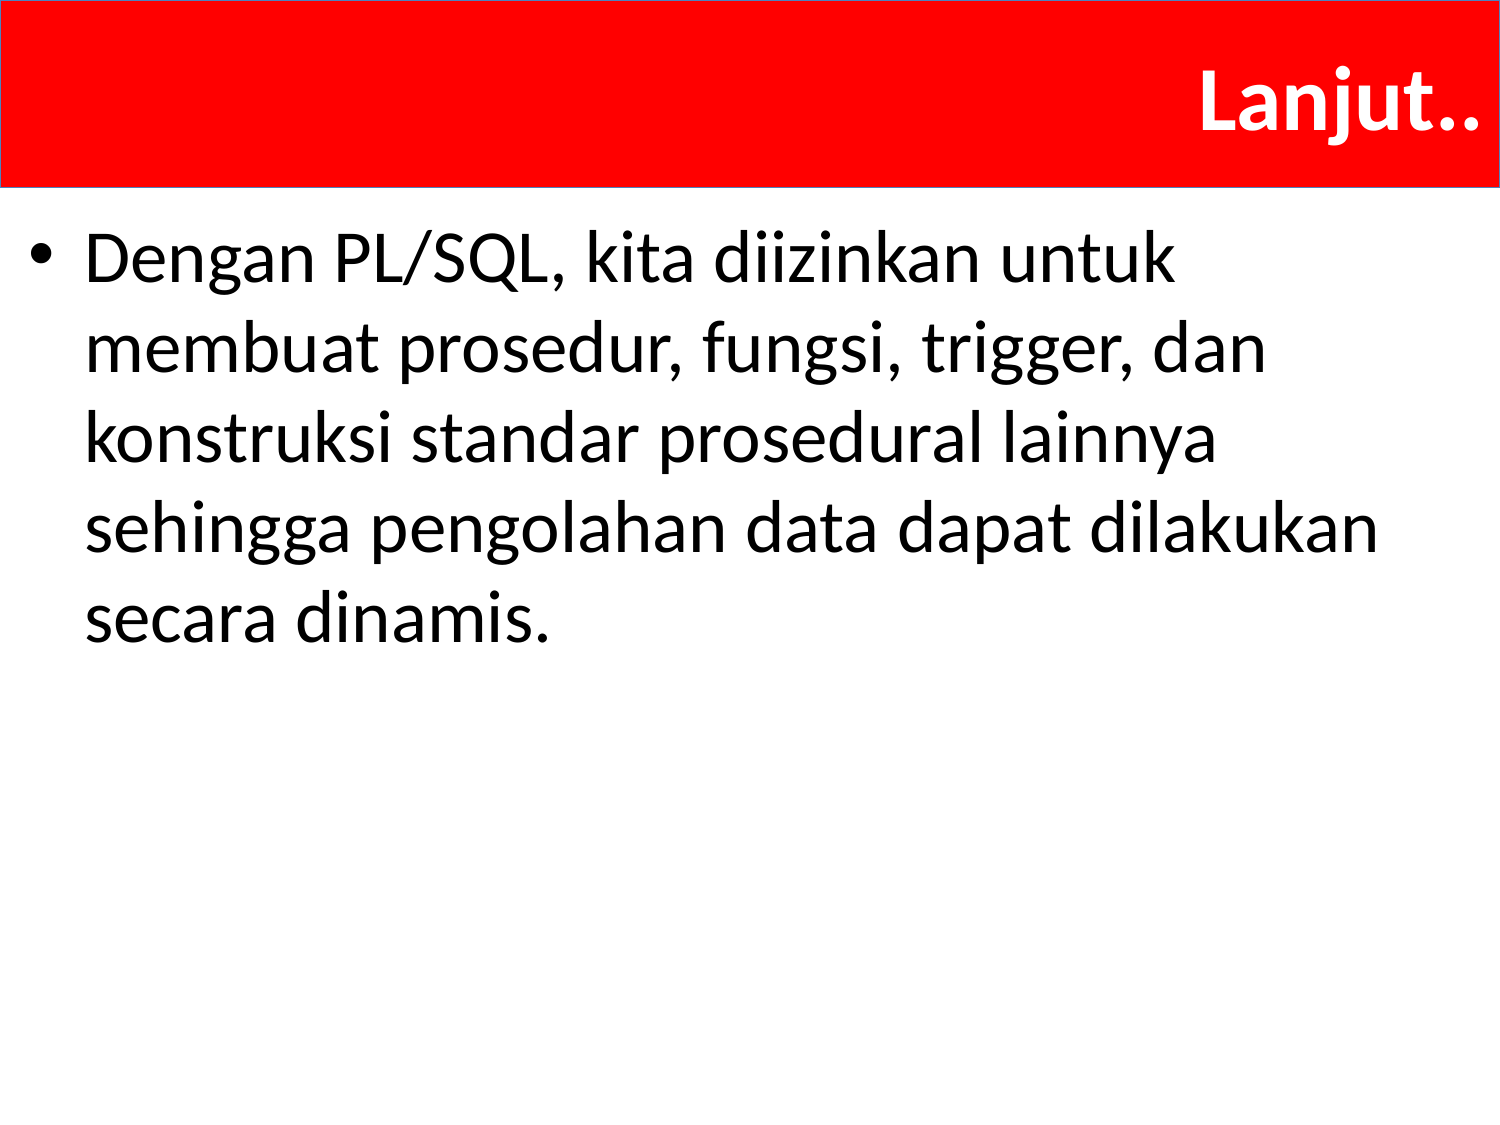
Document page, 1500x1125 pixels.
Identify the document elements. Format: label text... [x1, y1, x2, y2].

title Lanjut.. [0, 0, 1500, 188]
text_box Dengan PL/SQL, kita diizinkan untuk membuat prosedur, fungsi, trigger, dan konstruksi standar prosedural lainnya sehingga pengolahan data dapat dilakukan secara dinamis. [13, 199, 1463, 755]
